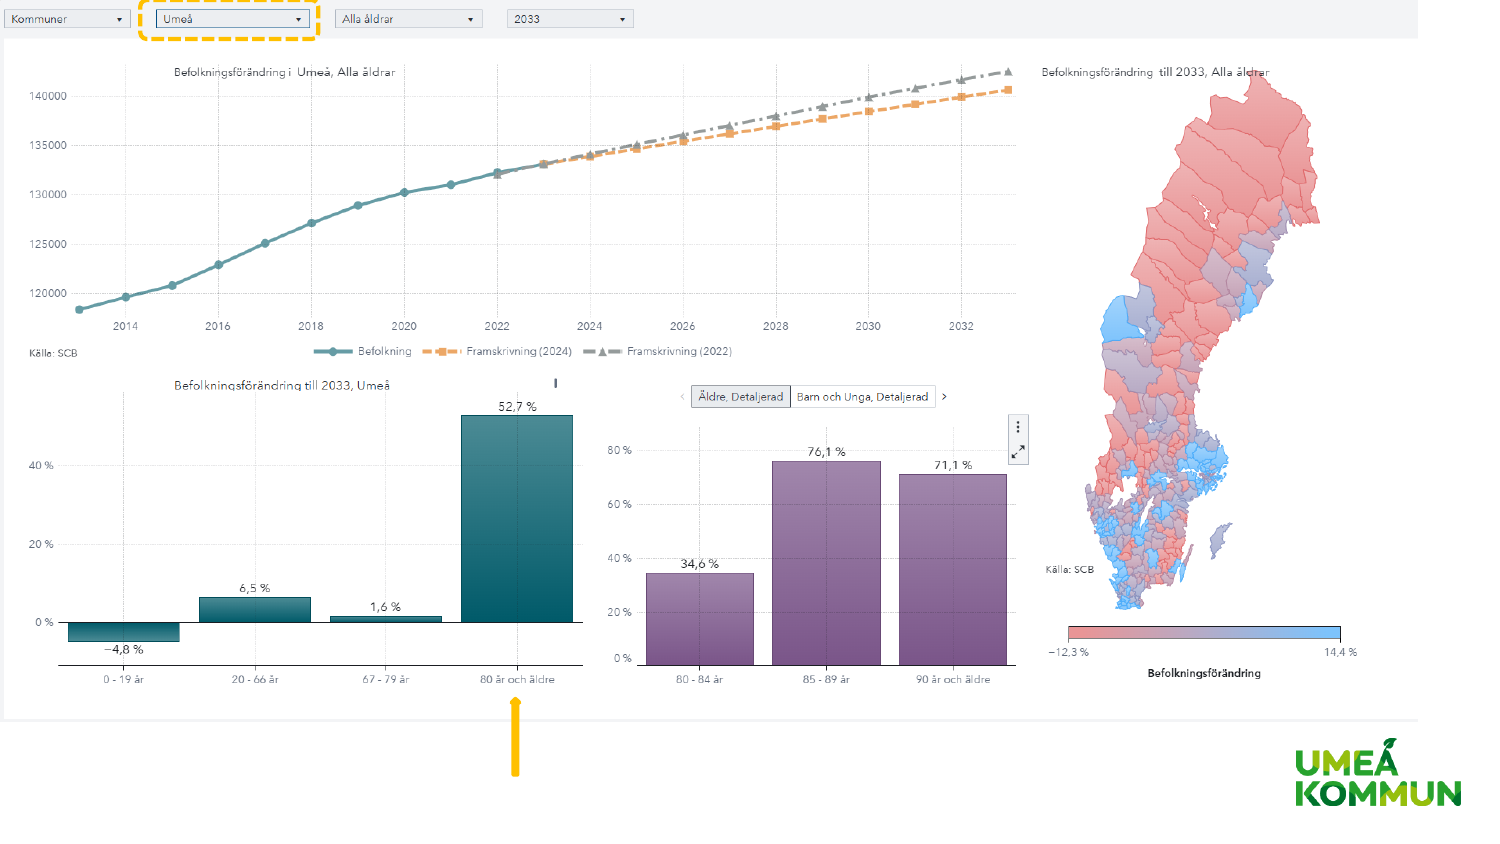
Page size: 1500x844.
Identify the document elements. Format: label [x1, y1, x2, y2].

text_box [511, 732, 520, 777]
picture [0, 0, 1418, 723]
picture [1296, 738, 1461, 806]
